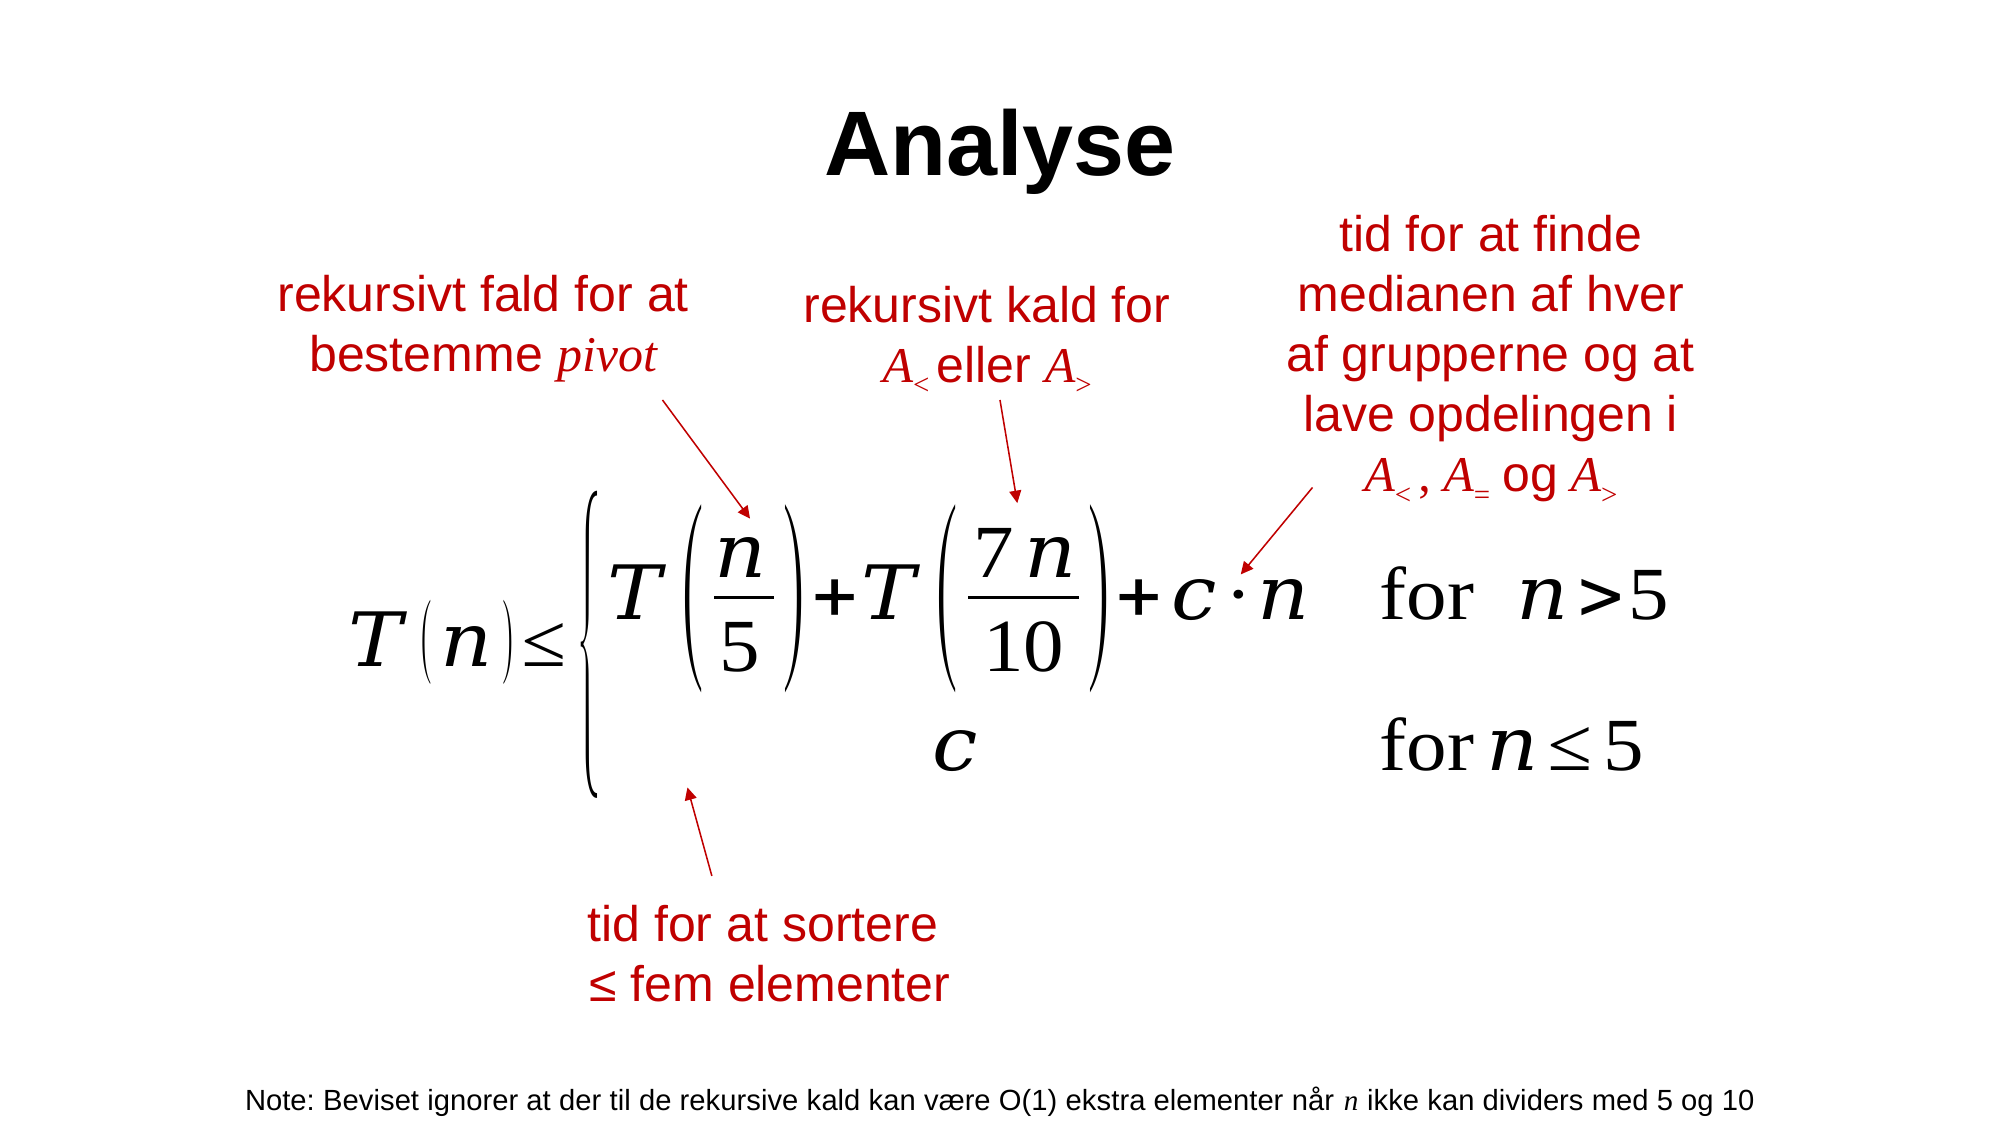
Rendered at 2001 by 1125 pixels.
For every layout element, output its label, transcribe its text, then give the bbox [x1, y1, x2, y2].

text_box rekursivt kald for A< eller A> [768, 264, 1206, 408]
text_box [687, 787, 712, 877]
text_box tid for at sortere ≤ fem elementer [534, 883, 992, 1019]
text_box tid for at finde medianen af hver af grupperne og at lave opdelingen i A< , A= og A> [1262, 194, 1720, 518]
text_box Note: Beviset ignorer at der til de rekursive kald kan være O(1) ekstra elementer når n ikke kan dividers med 5 og 10 [0, 1074, 2000, 1124]
title Analyse [99, 45, 1900, 233]
text_box rekursivt fald for at bestemme pivot [254, 254, 712, 389]
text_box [662, 399, 751, 519]
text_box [1240, 487, 1313, 575]
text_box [999, 399, 1018, 504]
